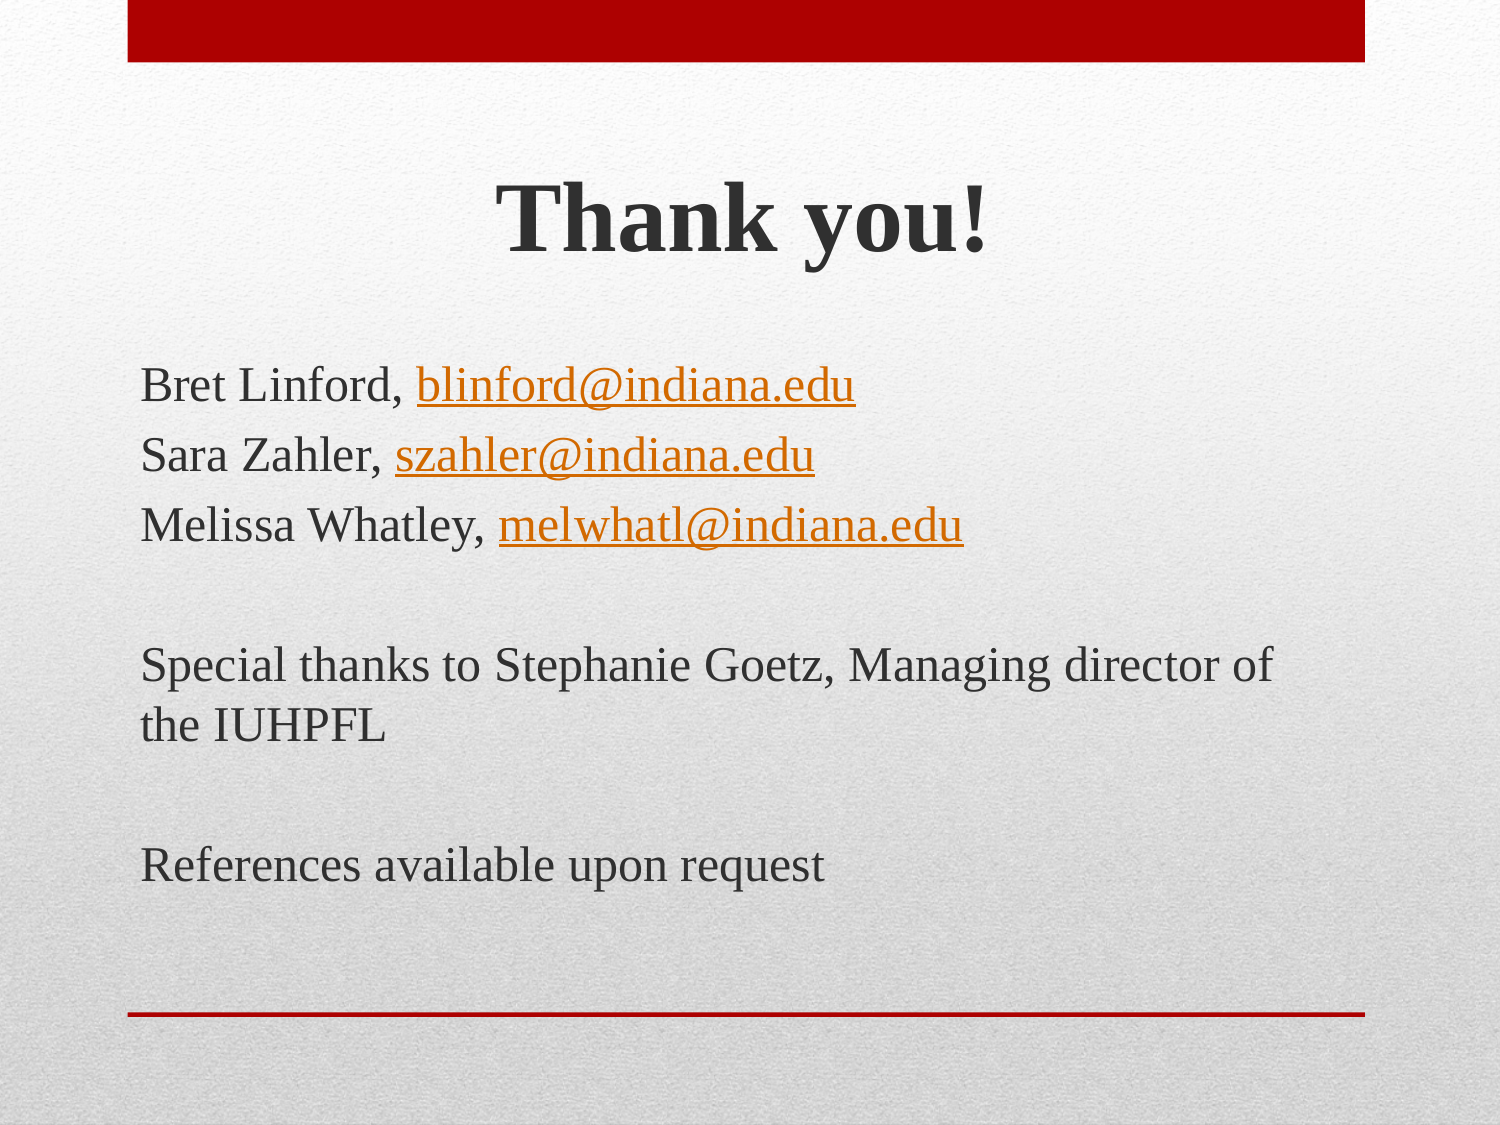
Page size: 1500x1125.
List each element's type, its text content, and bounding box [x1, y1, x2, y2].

list Thank you! Bret Linford, blinford@indiana.edu Sara Zahler, szahler@indiana.edu Melissa Whatley, melwhatl@indiana.edu Special thanks to Stephanie Goetz, Managing director of the IUHPFL References available upon request [125, 112, 1363, 930]
